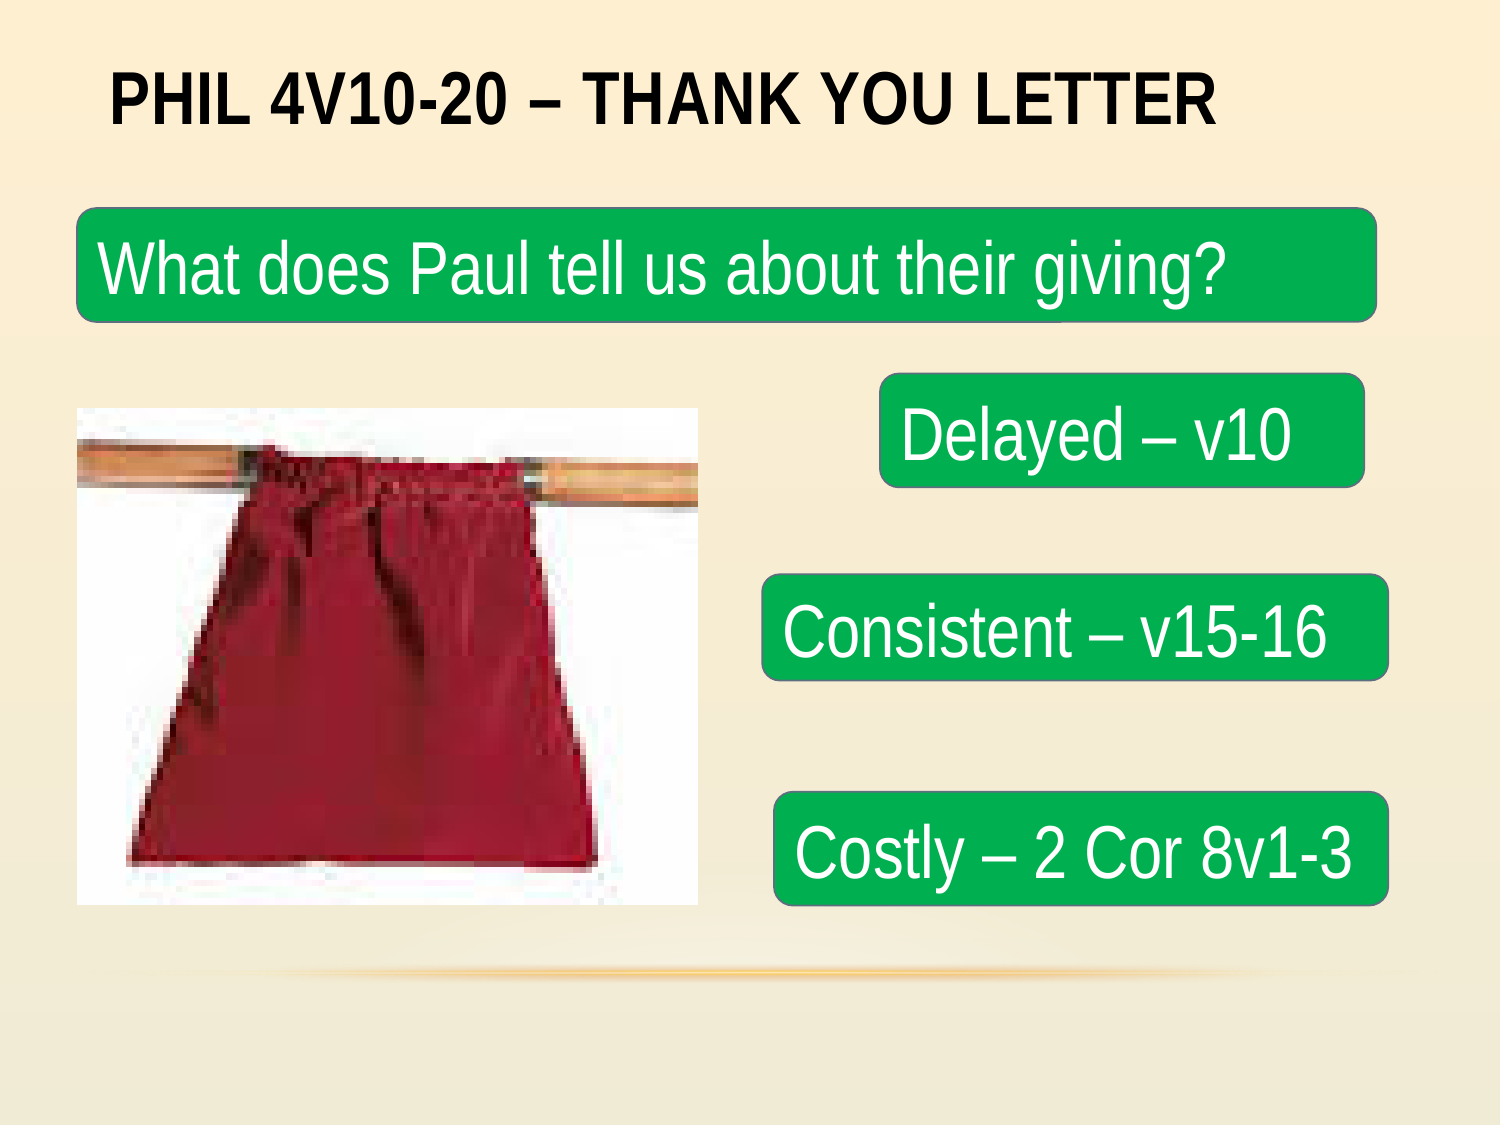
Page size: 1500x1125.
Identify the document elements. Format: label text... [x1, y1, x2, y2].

picture [0, 0, 1500, 1125]
title Phil 4v10-20 – thank you letter [94, 30, 1394, 147]
text_box What does Paul tell us about their giving? [76, 207, 1378, 323]
text_box Consistent – v15-16 [761, 573, 1390, 682]
text_box Delayed – v10 [879, 372, 1366, 489]
text_box Costly – 2 Cor 8v1-3 [773, 790, 1390, 907]
